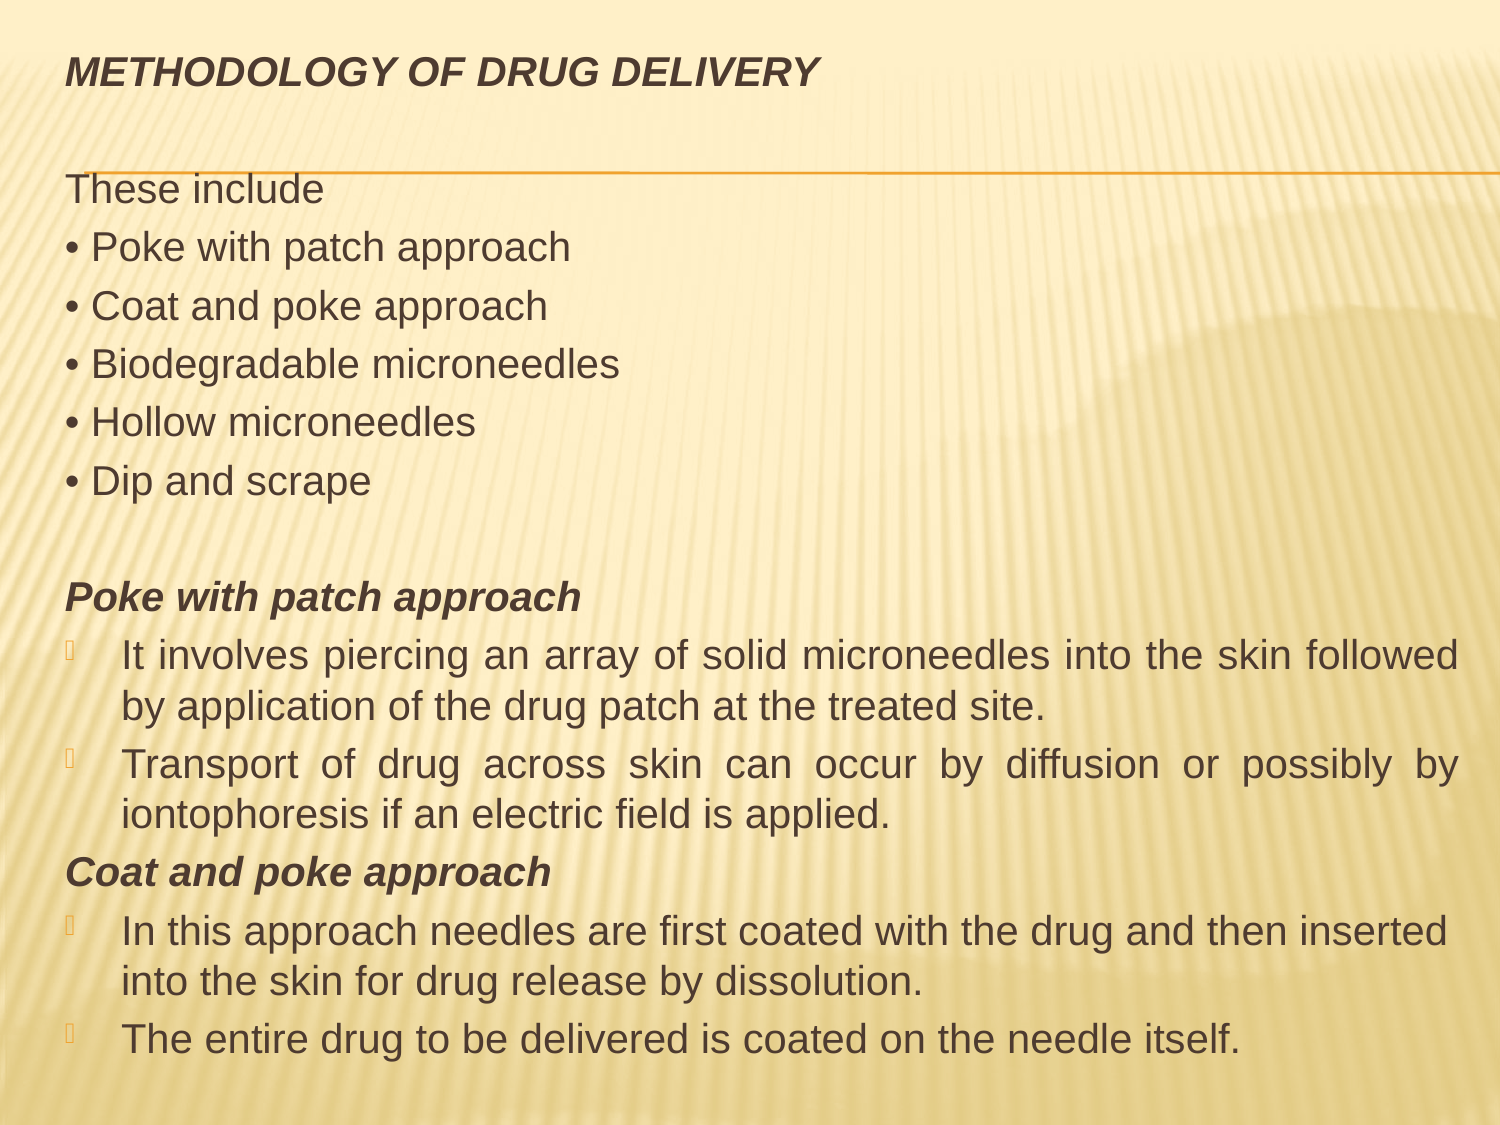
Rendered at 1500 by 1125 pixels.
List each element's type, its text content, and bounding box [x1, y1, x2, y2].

list METHODOLOGY OF DRUG DELIVERY These include • Poke with patch approach • Coat and poke approach • Biodegradable microneedles • Hollow microneedles • Dip and scrape Poke with patch approach It involves piercing an array of solid microneedles into the skin followed by application of the drug patch at the treated site. Transport of drug across skin can occur by diffusion or possibly by iontophoresis if an electric field is applied. Coat and poke approach In this approach needles are first coated with the drug and then inserted into the skin for drug release by dissolution. The entire drug to be delivered is coated on the needle itself. [50, 37, 1475, 1088]
